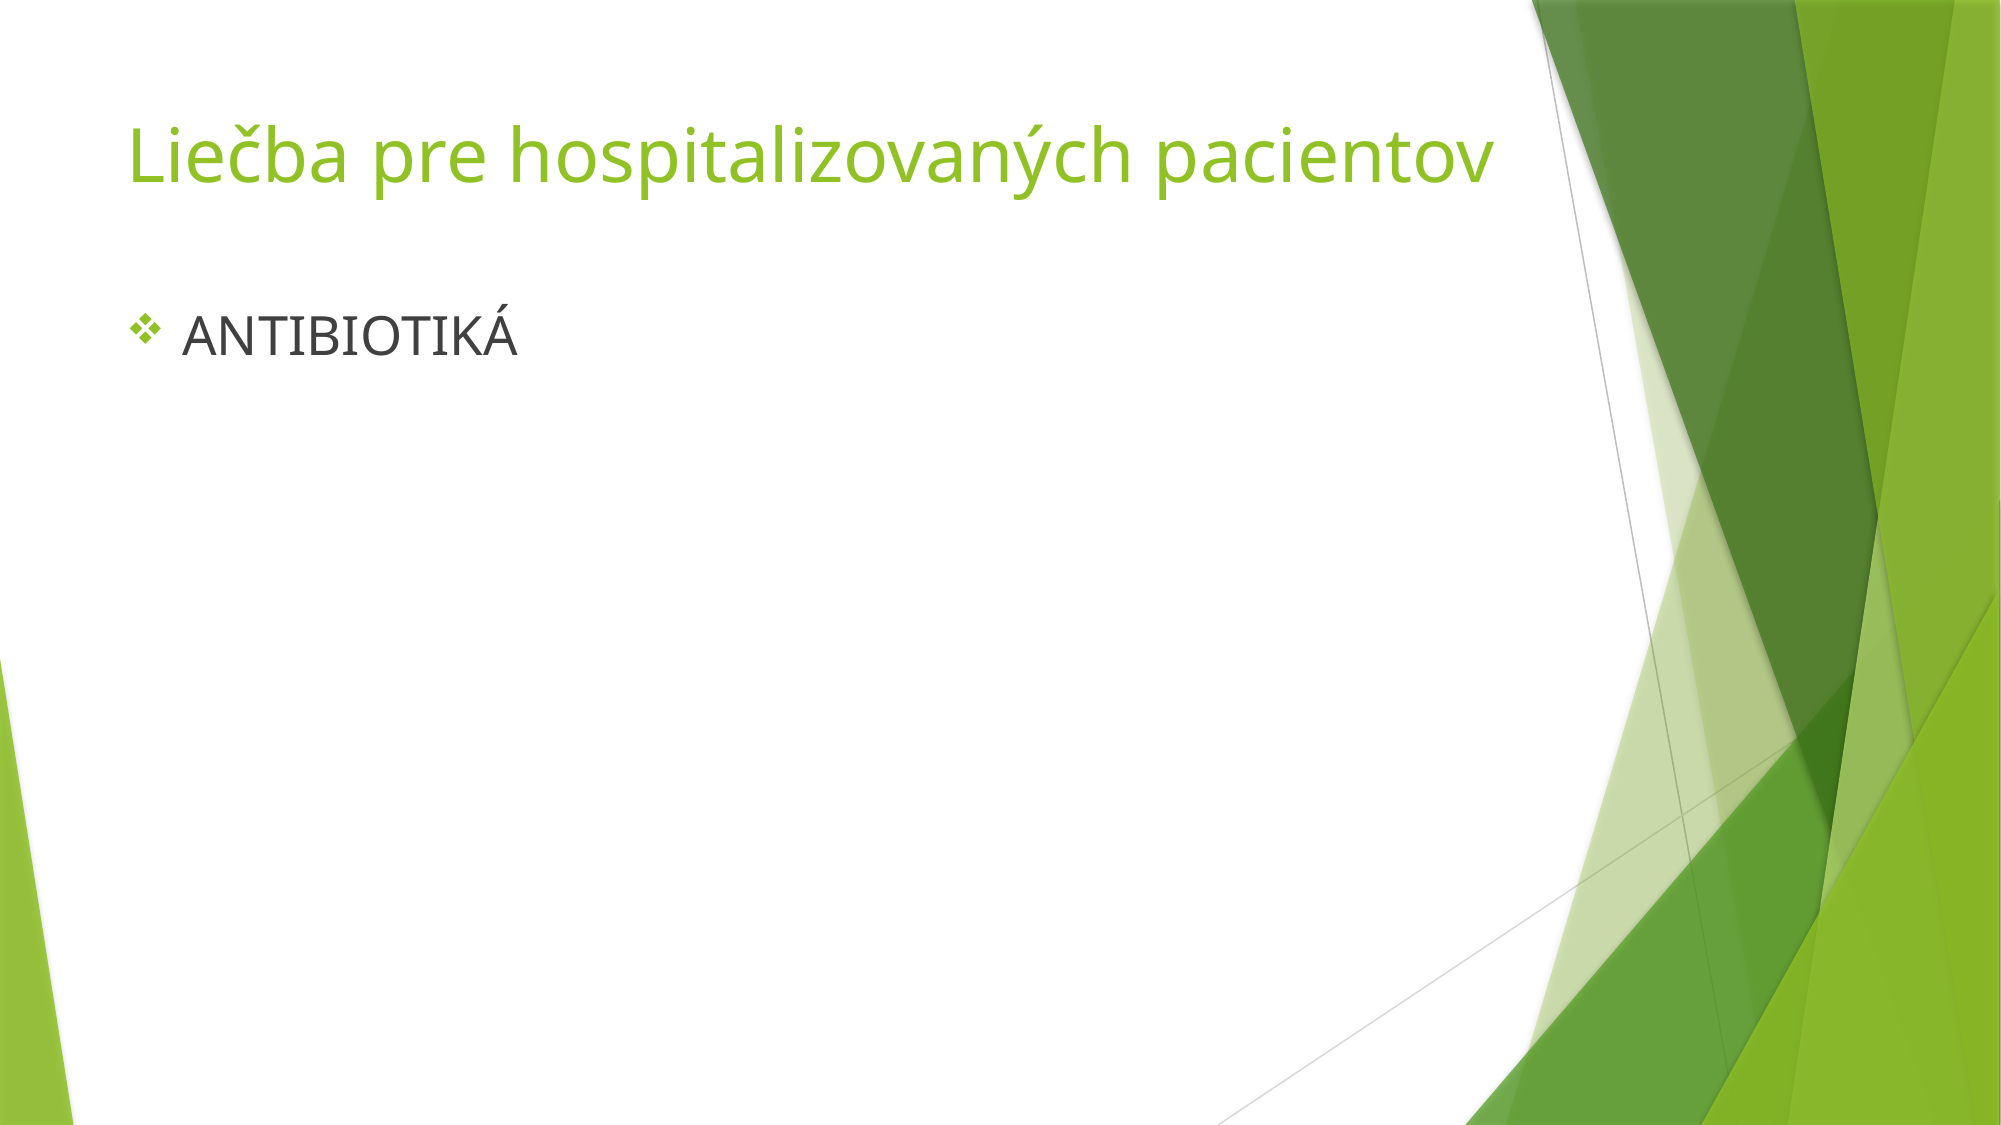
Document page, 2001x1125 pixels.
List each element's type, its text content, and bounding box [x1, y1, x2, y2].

list ANTIBIOTIKÁ [111, 294, 1522, 991]
title Liečba pre hospitalizovaných pacientov [111, 99, 1522, 294]
